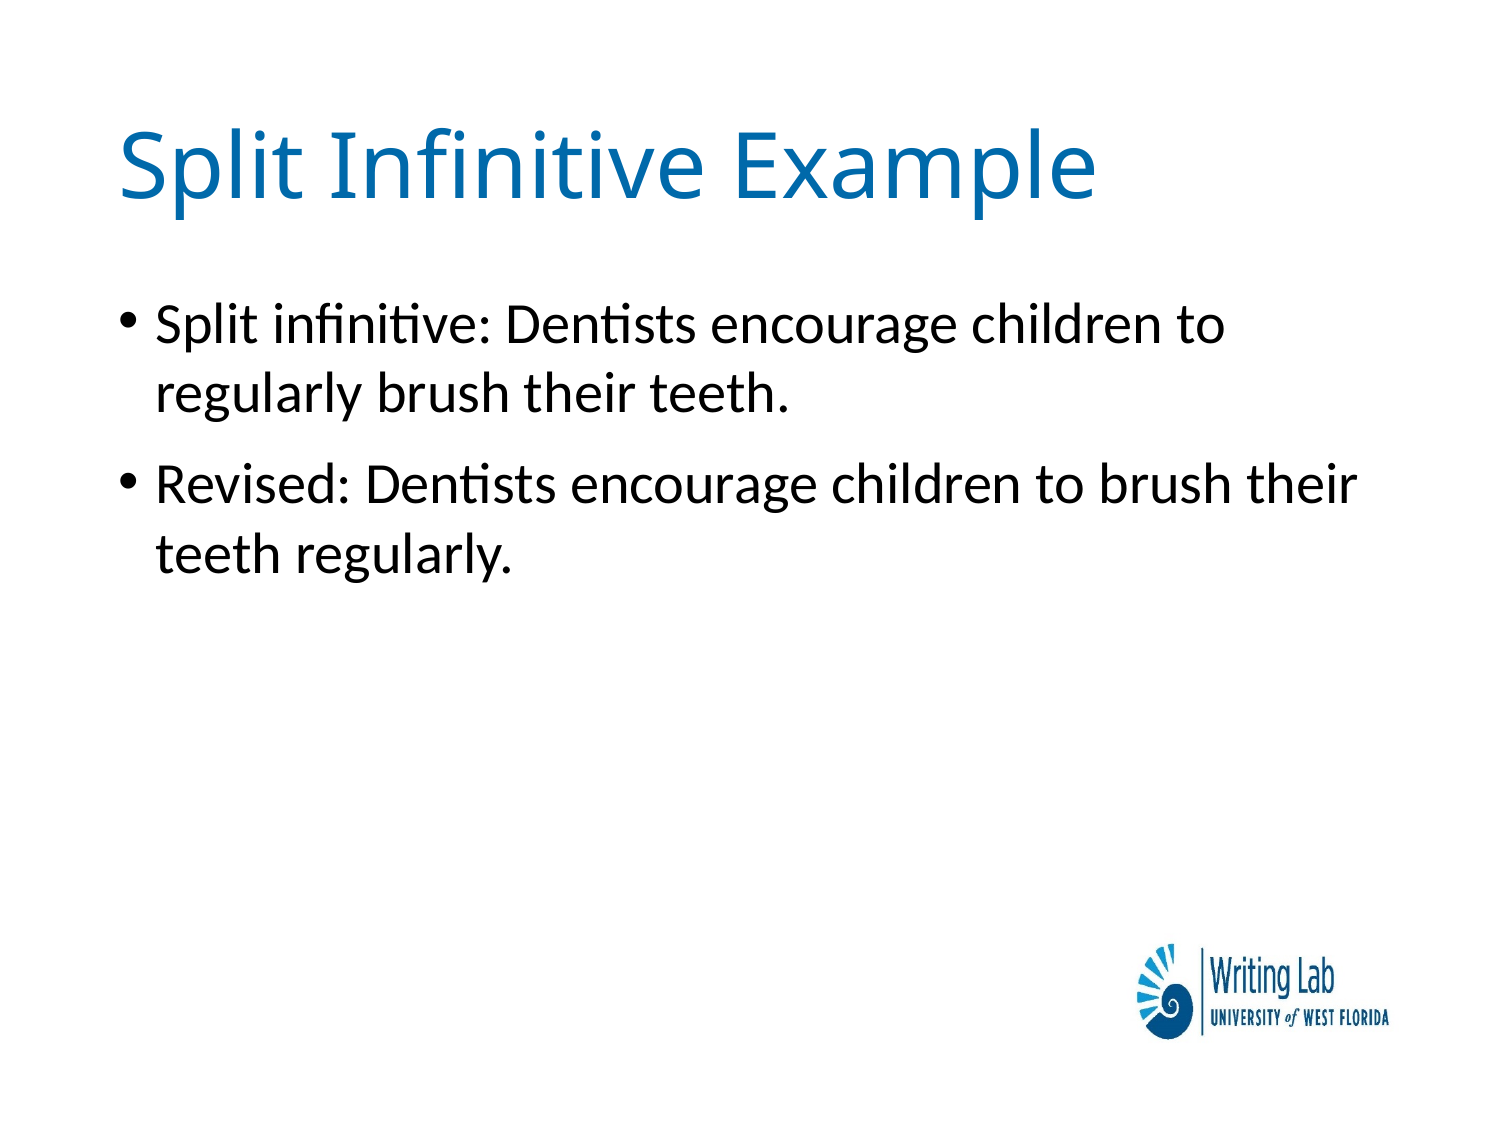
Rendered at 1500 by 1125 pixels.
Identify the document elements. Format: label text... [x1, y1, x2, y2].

list Split infinitive: Dentists encourage children to regularly brush their teeth. Revised: Dentists encourage children to brush their teeth regularly. [103, 277, 1397, 992]
picture [1126, 911, 1408, 1072]
title Split Infinitive Example [103, 59, 1397, 277]
